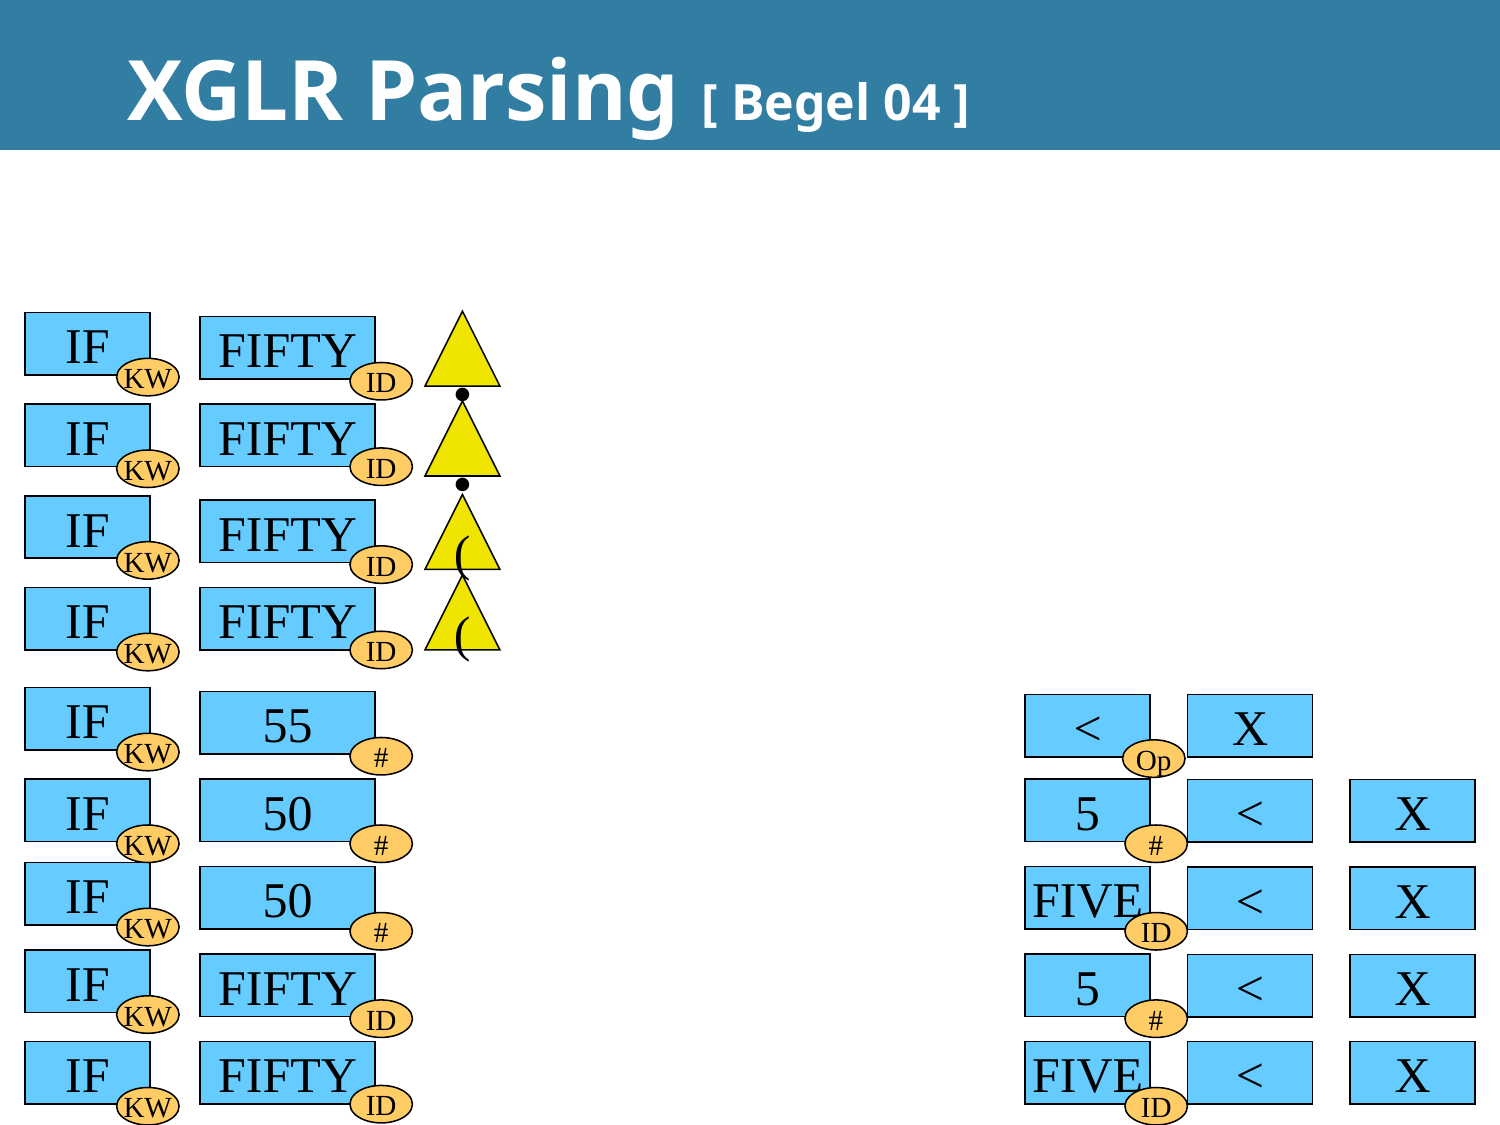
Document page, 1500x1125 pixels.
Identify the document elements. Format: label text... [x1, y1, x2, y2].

text_box . [424, 311, 500, 387]
text_box ID [349, 447, 413, 486]
text_box ID [349, 362, 413, 400]
text_box # [349, 912, 413, 951]
text_box ID [1124, 912, 1188, 951]
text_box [24, 863, 180, 946]
text_box . [424, 400, 500, 476]
text_box X [1350, 1041, 1475, 1105]
text_box < [1187, 867, 1313, 930]
text_box ( [424, 574, 500, 650]
text_box IF [24, 404, 150, 467]
text_box # [1124, 999, 1188, 1038]
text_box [24, 779, 180, 863]
text_box ID [1124, 1087, 1188, 1125]
text_box 50 [200, 779, 375, 842]
text_box ID [349, 999, 413, 1038]
text_box FIFTY [200, 499, 375, 563]
text_box 5 [1025, 954, 1150, 1017]
text_box FIFTY [200, 587, 375, 650]
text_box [24, 949, 180, 1034]
text_box FIVE [1025, 1041, 1150, 1105]
text_box 55 [200, 691, 375, 755]
text_box FIFTY [200, 1041, 375, 1105]
text_box ( [424, 494, 500, 570]
text_box FIFTY [200, 404, 375, 467]
text_box < [1187, 1041, 1313, 1105]
title XGLR Parsing [ Begel 04 ] [112, 12, 1500, 163]
text_box 50 [200, 866, 375, 930]
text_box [24, 687, 180, 771]
text_box # [349, 737, 413, 775]
text_box # [349, 825, 413, 863]
text_box Op [1122, 739, 1186, 778]
text_box FIVE [1025, 866, 1150, 930]
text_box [24, 312, 180, 396]
text_box X [1350, 954, 1475, 1018]
text_box FIFTY [200, 316, 375, 380]
text_box X [1187, 694, 1313, 757]
text_box 5 [1025, 779, 1150, 842]
text_box X [1350, 779, 1475, 843]
text_box X [1350, 867, 1475, 930]
text_box < [1025, 694, 1150, 757]
text_box < [1187, 954, 1313, 1018]
text_box FIFTY [200, 954, 375, 1017]
text_box ID [349, 1085, 413, 1123]
text_box ID [349, 631, 413, 669]
text_box < [1187, 779, 1313, 843]
text_box KW [116, 450, 180, 488]
text_box IF [24, 1041, 150, 1105]
text_box IF [24, 587, 150, 650]
text_box KW [116, 1087, 180, 1125]
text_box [24, 495, 180, 580]
text_box # [1124, 825, 1188, 863]
text_box KW [116, 633, 180, 671]
text_box ID [349, 545, 413, 584]
